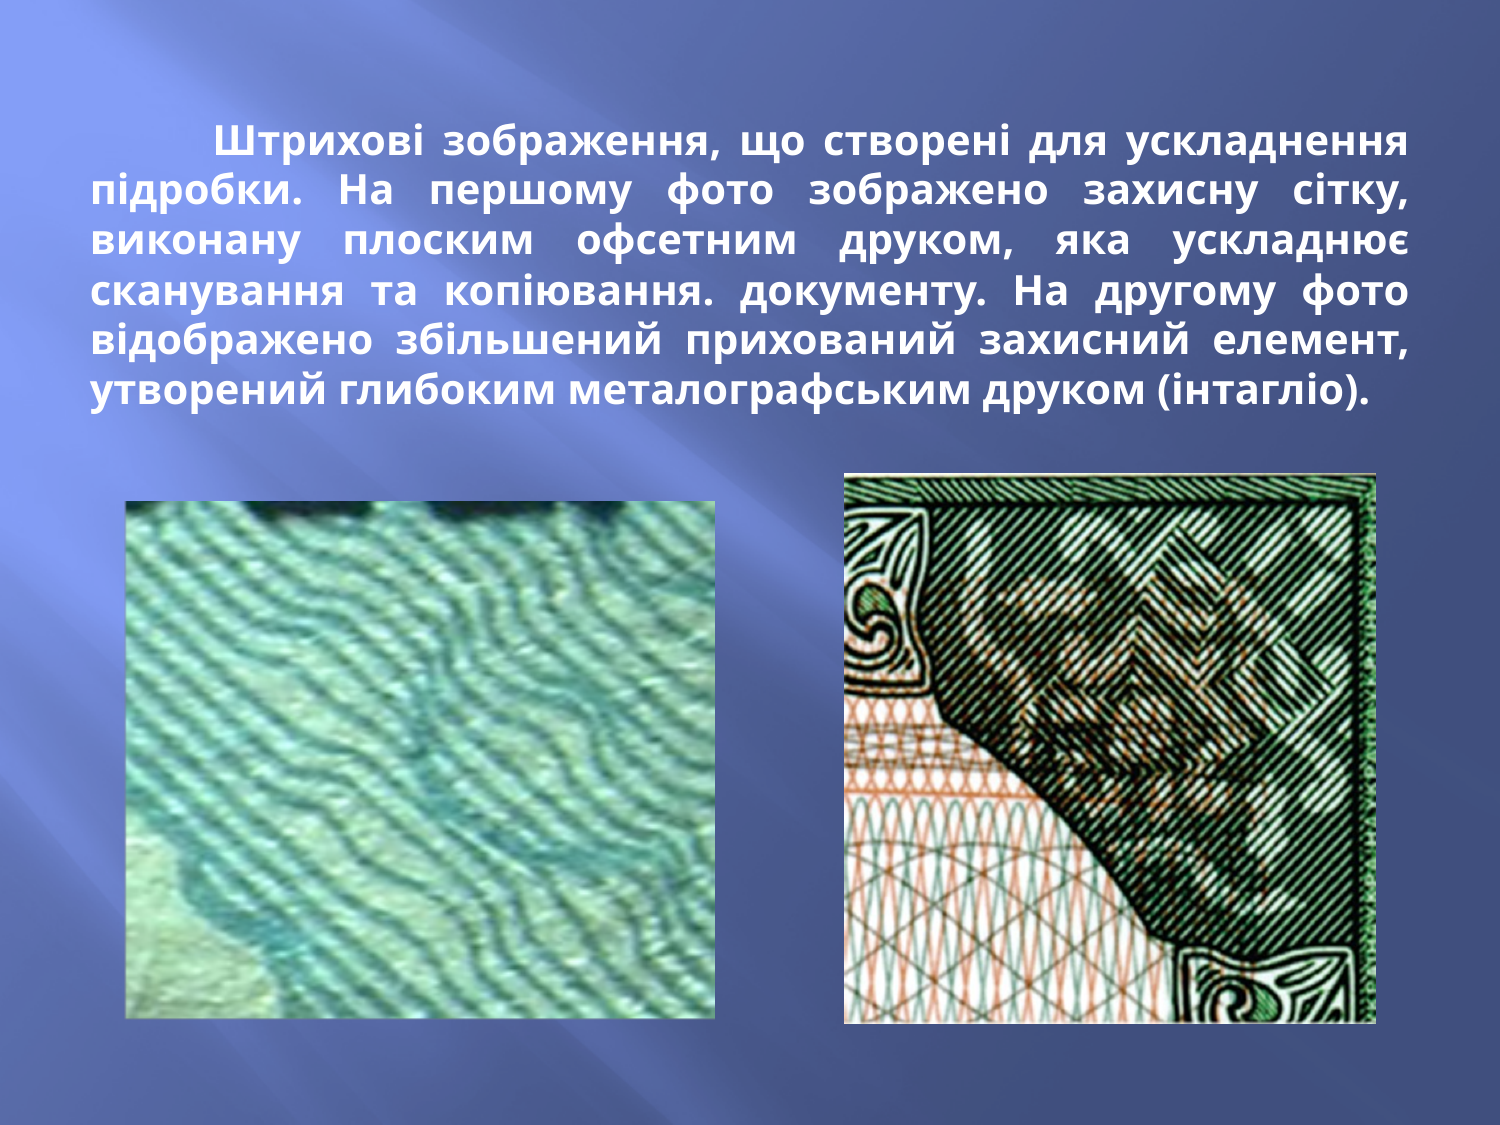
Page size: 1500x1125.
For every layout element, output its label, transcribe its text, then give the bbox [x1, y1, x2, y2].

title Штрихові зображення, що створені для ускладнення підробки. На першому фото зображено захисну сітку, виконану плоским офсетним друком, яка ускладнює сканування та копіювання. документу. На другому фото відображено збільшений прихований захисний елемент, утворений глибоким металографським друком (інтагліо). [75, 90, 1425, 437]
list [844, 472, 1377, 1024]
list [123, 500, 715, 1022]
